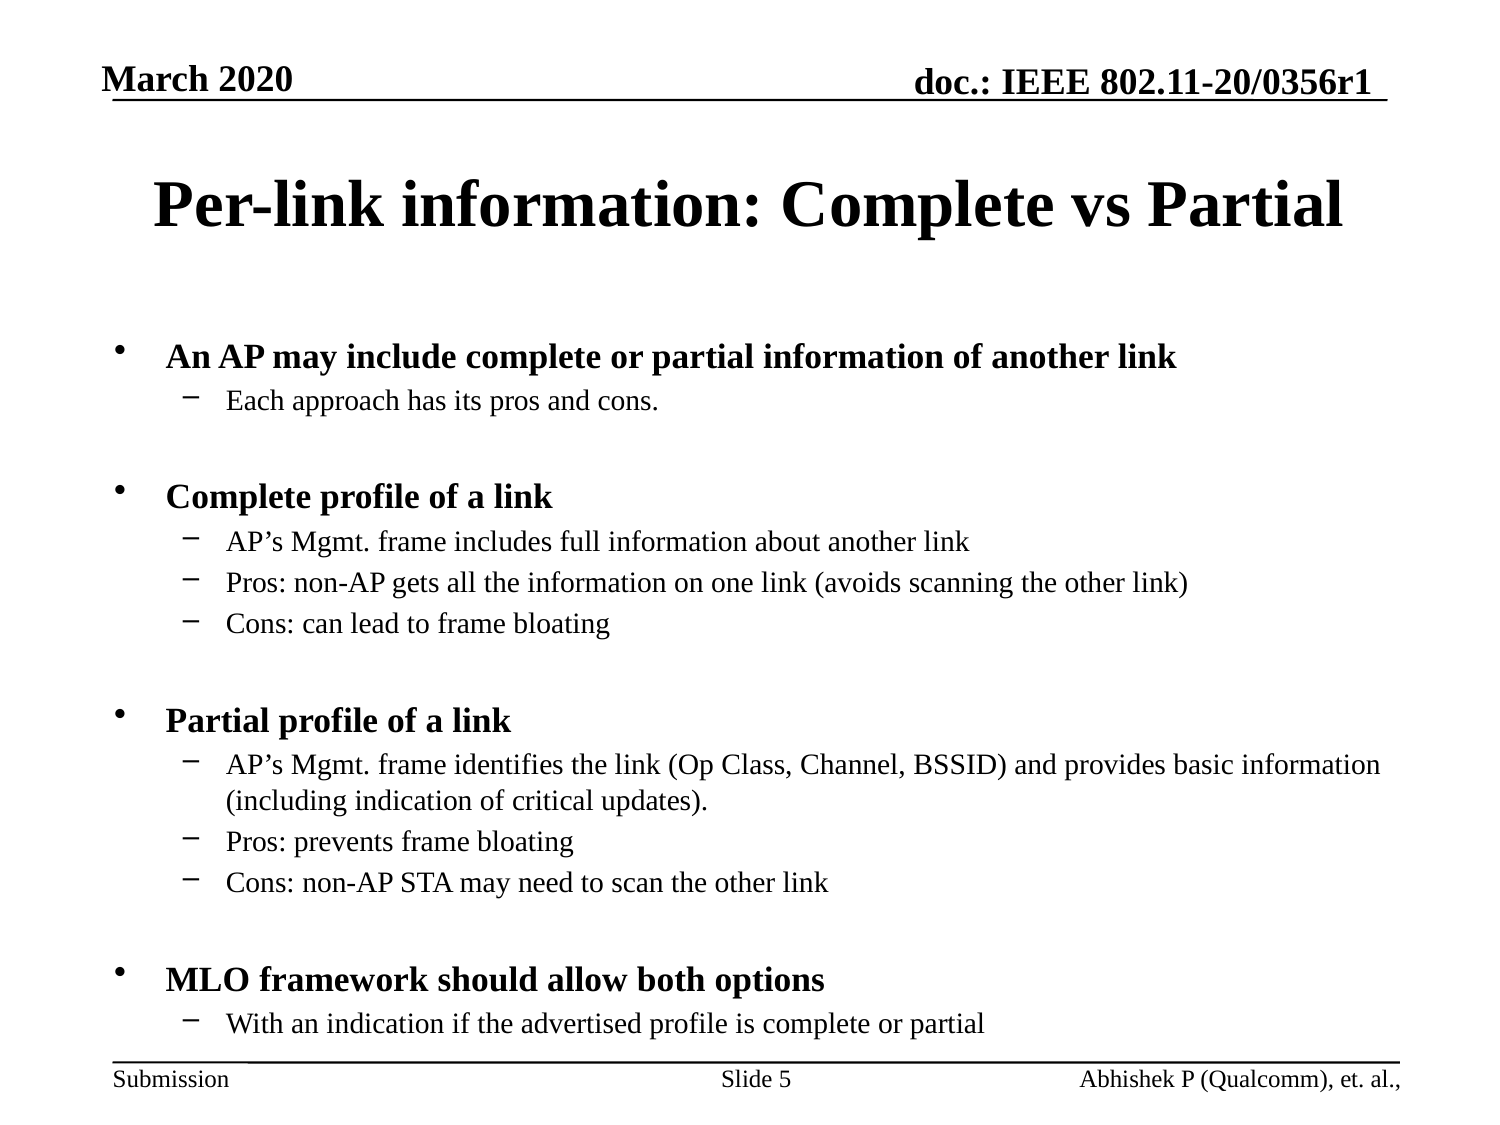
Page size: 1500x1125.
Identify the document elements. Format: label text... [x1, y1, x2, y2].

list An AP may include complete or partial information of another link Each approach has its pros and cons. Complete profile of a link AP’s Mgmt. frame includes full information about another link Pros: non-AP gets all the information on one link (avoids scanning the other link) Cons: can lead to frame bloating Partial profile of a link AP’s Mgmt. frame identifies the link (Op Class, Channel, BSSID) and provides basic information (including indication of critical updates). Pros: prevents frame bloating Cons: non-AP STA may need to scan the other link MLO framework should allow both options With an indication if the advertised profile is complete or partial [98, 324, 1413, 1049]
footer Abhishek P (Qualcomm), et. al., [949, 1061, 1402, 1093]
slide_number Slide 5 [712, 1061, 801, 1093]
title Per-link information: Complete vs Partial [112, 112, 1388, 288]
